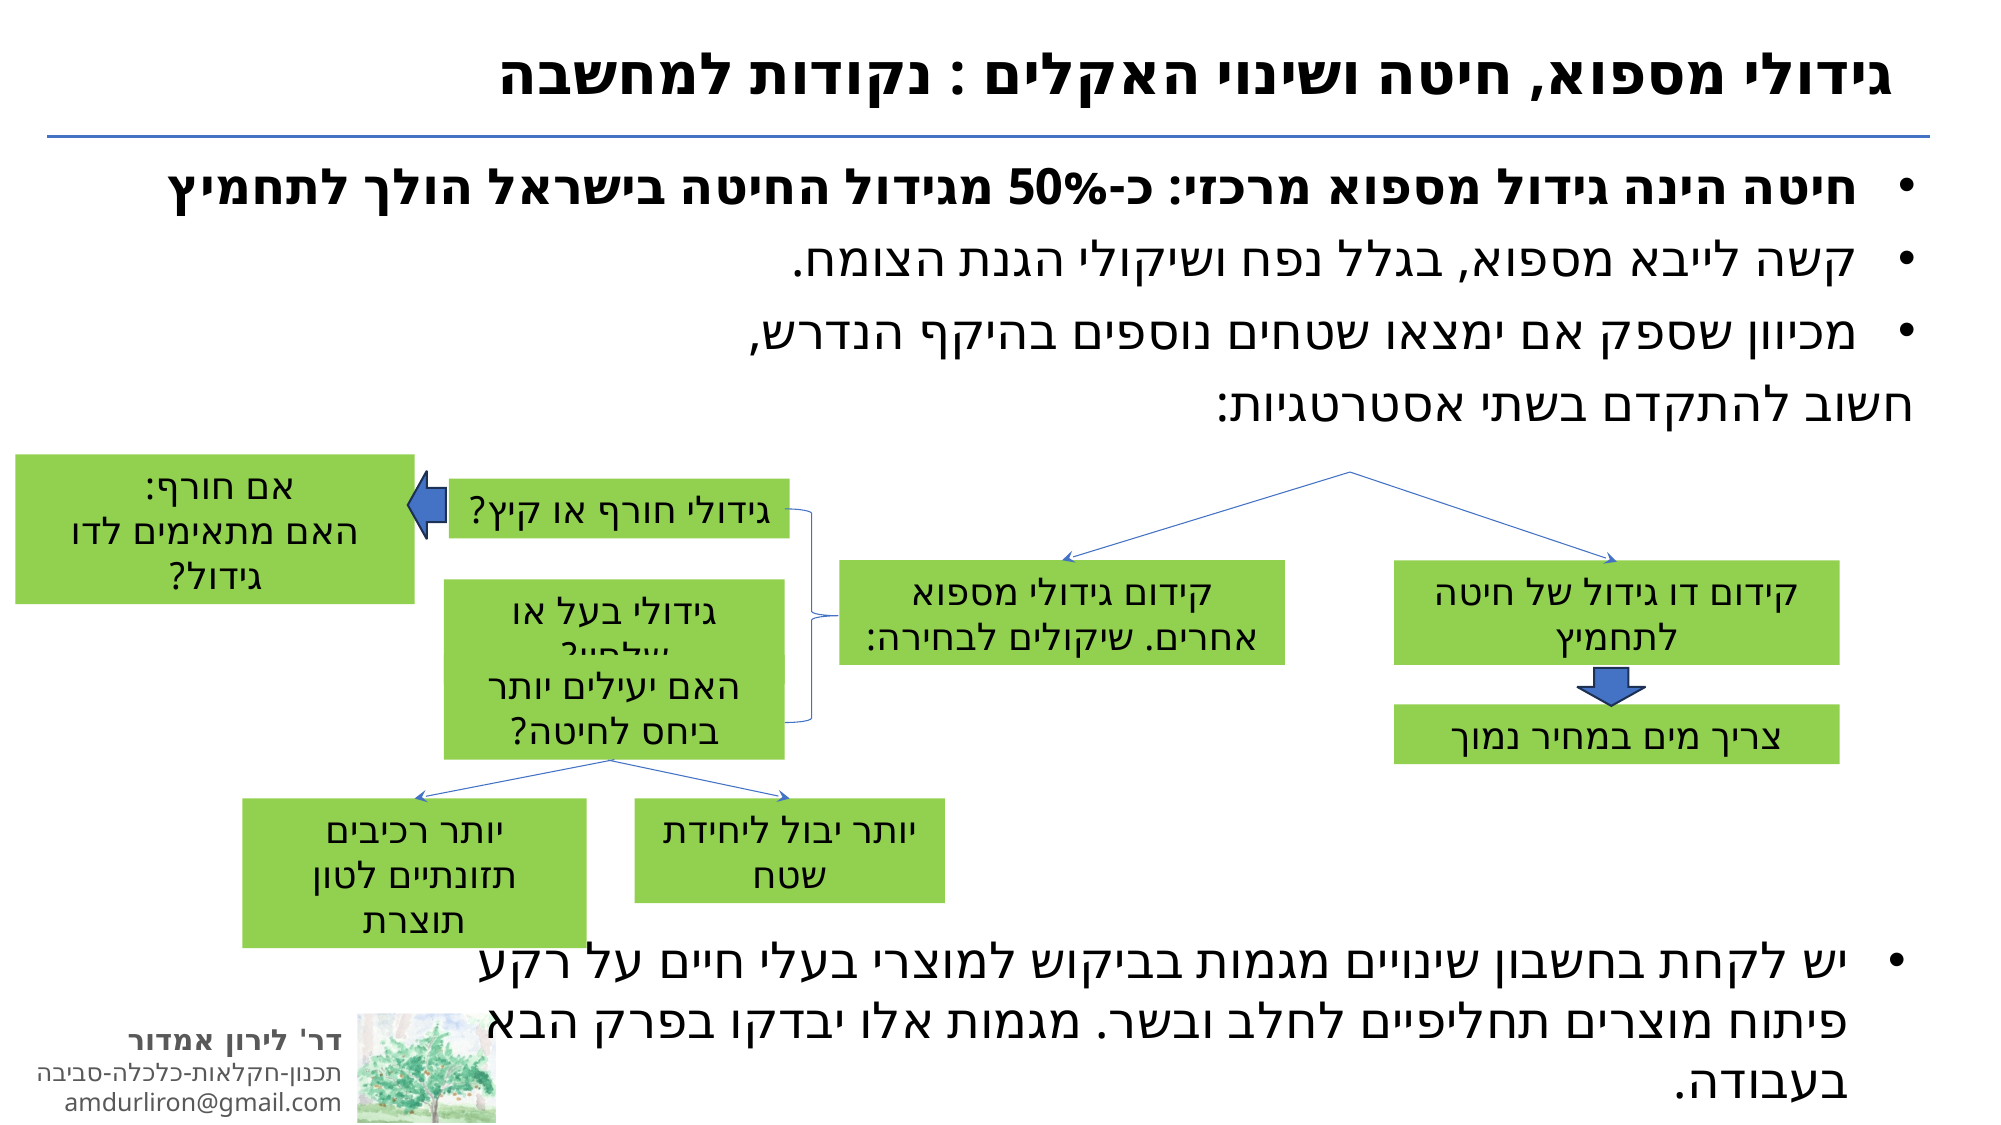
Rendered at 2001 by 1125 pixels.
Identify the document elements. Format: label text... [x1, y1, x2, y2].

text_box [1576, 666, 1647, 708]
text_box חיטה הינה גידול מספוא מרכזי: כ-50% מגידול החיטה בישראל הולך לתחמיץ קשה לייבא מספוא, בגלל נפח ושיקולי הגנת הצומח. מכיוון שספק אם ימצאו שטחים נוספים בהיקף הנדרש, חשוב להתקדם בשתי אסטרטגיות: [94, 146, 1931, 440]
text_box קידום דו גידול של חיטה לתחמיץ [1394, 560, 1840, 665]
text_box יותר רכיבים תזונתיים לטון תוצרת [242, 798, 587, 949]
text_box [406, 470, 447, 540]
text_box [784, 508, 839, 724]
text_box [414, 760, 615, 799]
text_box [615, 760, 790, 799]
text_box אם חורף: האם מתאימים לדו גידול? [15, 454, 415, 605]
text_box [1349, 472, 1617, 562]
text_box יותר יבול ליחידת שטח [634, 798, 945, 904]
text_box גידולי בעל או שלחין? [443, 579, 784, 654]
text_box גידולי חורף או קיץ? [448, 478, 790, 539]
text_box גידולי מספוא, חיטה ושינוי האקלים : נקודות למחשבה [146, 28, 1909, 114]
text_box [1062, 472, 1350, 561]
text_box האם יעילים יותר ביחס לחיטה? [443, 654, 785, 760]
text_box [13, 1013, 496, 1125]
text_box יש לקחת בחשבון שינויים מגמות בביקוש למוצרי בעלי חיים על רקע פיתוח מוצרים תחליפיים לחלב ובשר. מגמות אלו יבדקו בפרק הבא בעבודה. [439, 921, 1921, 1117]
text_box קידום גידולי מספוא אחרים. שיקולים לבחירה: [839, 560, 1285, 665]
text_box צריך מים במחיר נמוך [1394, 704, 1840, 765]
